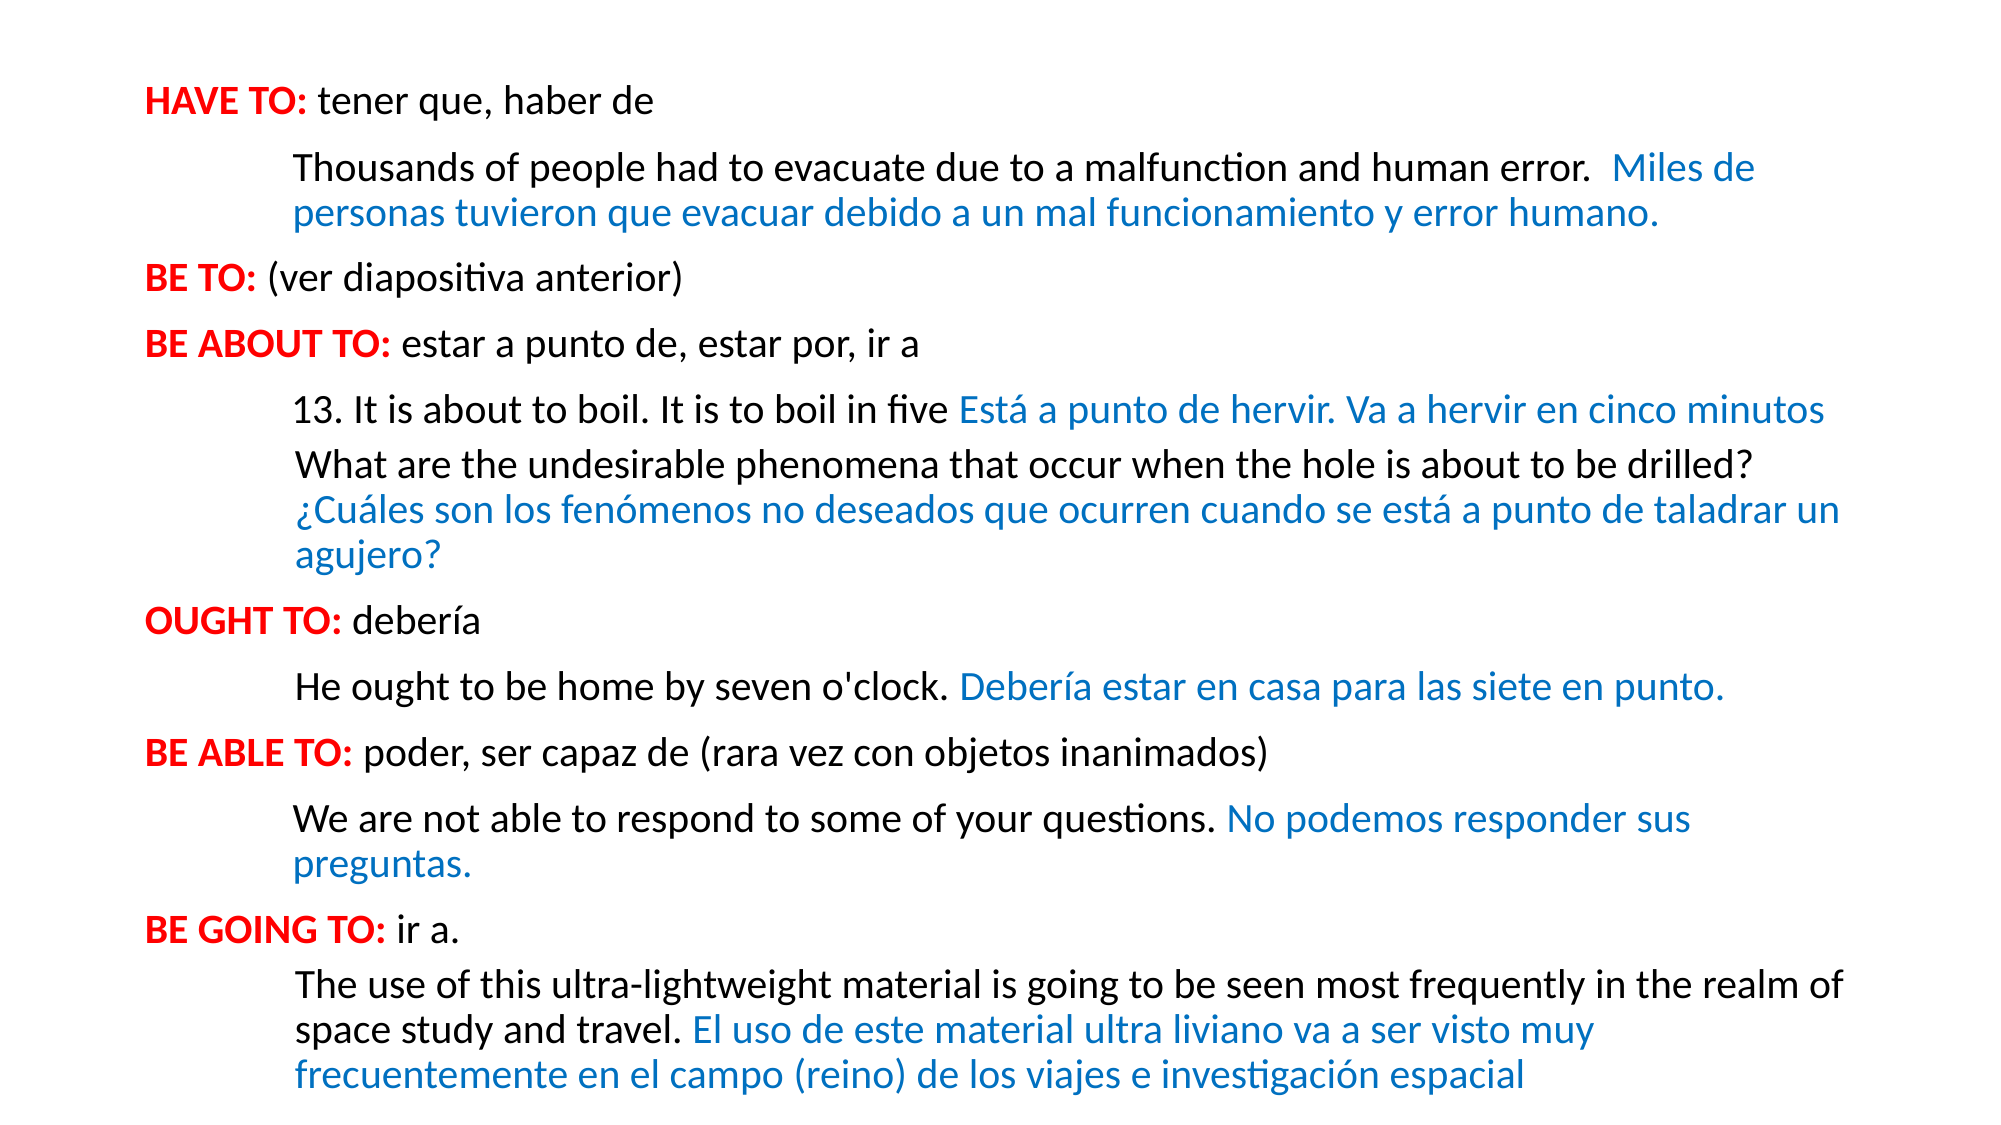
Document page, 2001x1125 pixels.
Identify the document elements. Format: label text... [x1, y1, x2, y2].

subtitle HAVE TO: tener que, haber de Thousands of people had to evacuate due to a malfunction and human error. Miles de personas tuvieron que evacuar debido a un mal funcionamiento y error humano. BE TO: (ver diapositiva anterior) BE ABOUT TO: estar a punto de, estar por, ir a 13. It is about to boil. It is to boil in five Está a punto de hervir. Va a hervir en cinco minutos What are the undesirable phenomena that occur when the hole is about to be drilled? ¿Cuáles son los fenómenos no deseados que ocurren cuando se está a punto de taladrar un agujero? OUGHT TO: debería He ought to be home by seven o'clock. Debería estar en casa para las siete en punto. BE ABLE TO: poder, ser capaz de (rara vez con objetos inanimados) We are not able to respond to some of your questions. No podemos responder sus preguntas. BE GOING TO: ir a. The use of this ultra-lightweight material is going to be seen most frequently in the realm of space study and travel. El uso de este material ultra liviano va a ser visto muy frecuentemente en el campo (reino) de los viajes e investigación espacial [129, 71, 1872, 1068]
